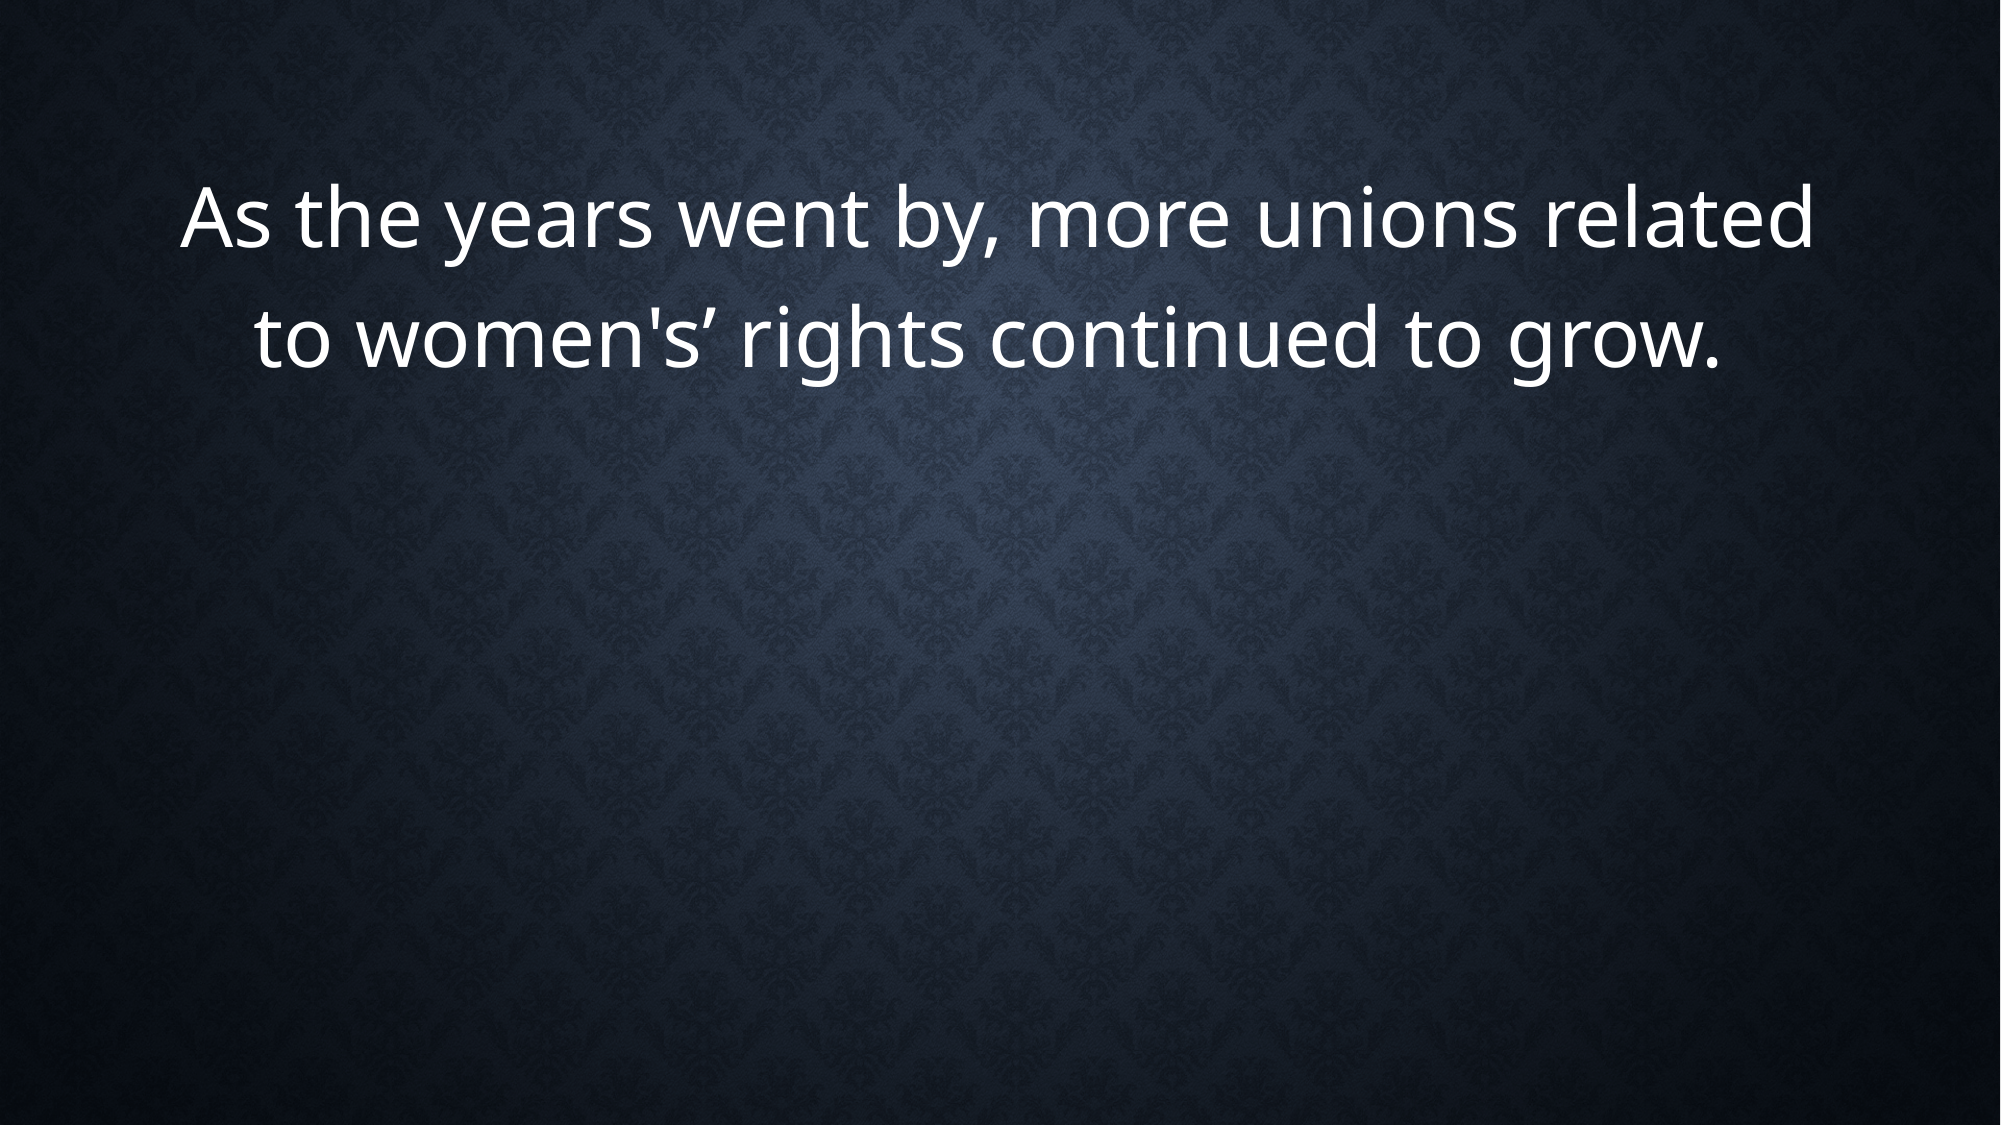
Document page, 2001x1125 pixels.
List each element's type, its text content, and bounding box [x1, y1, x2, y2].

list As the years went by, more unions related to women's’ rights continued to grow. [130, 136, 1870, 610]
